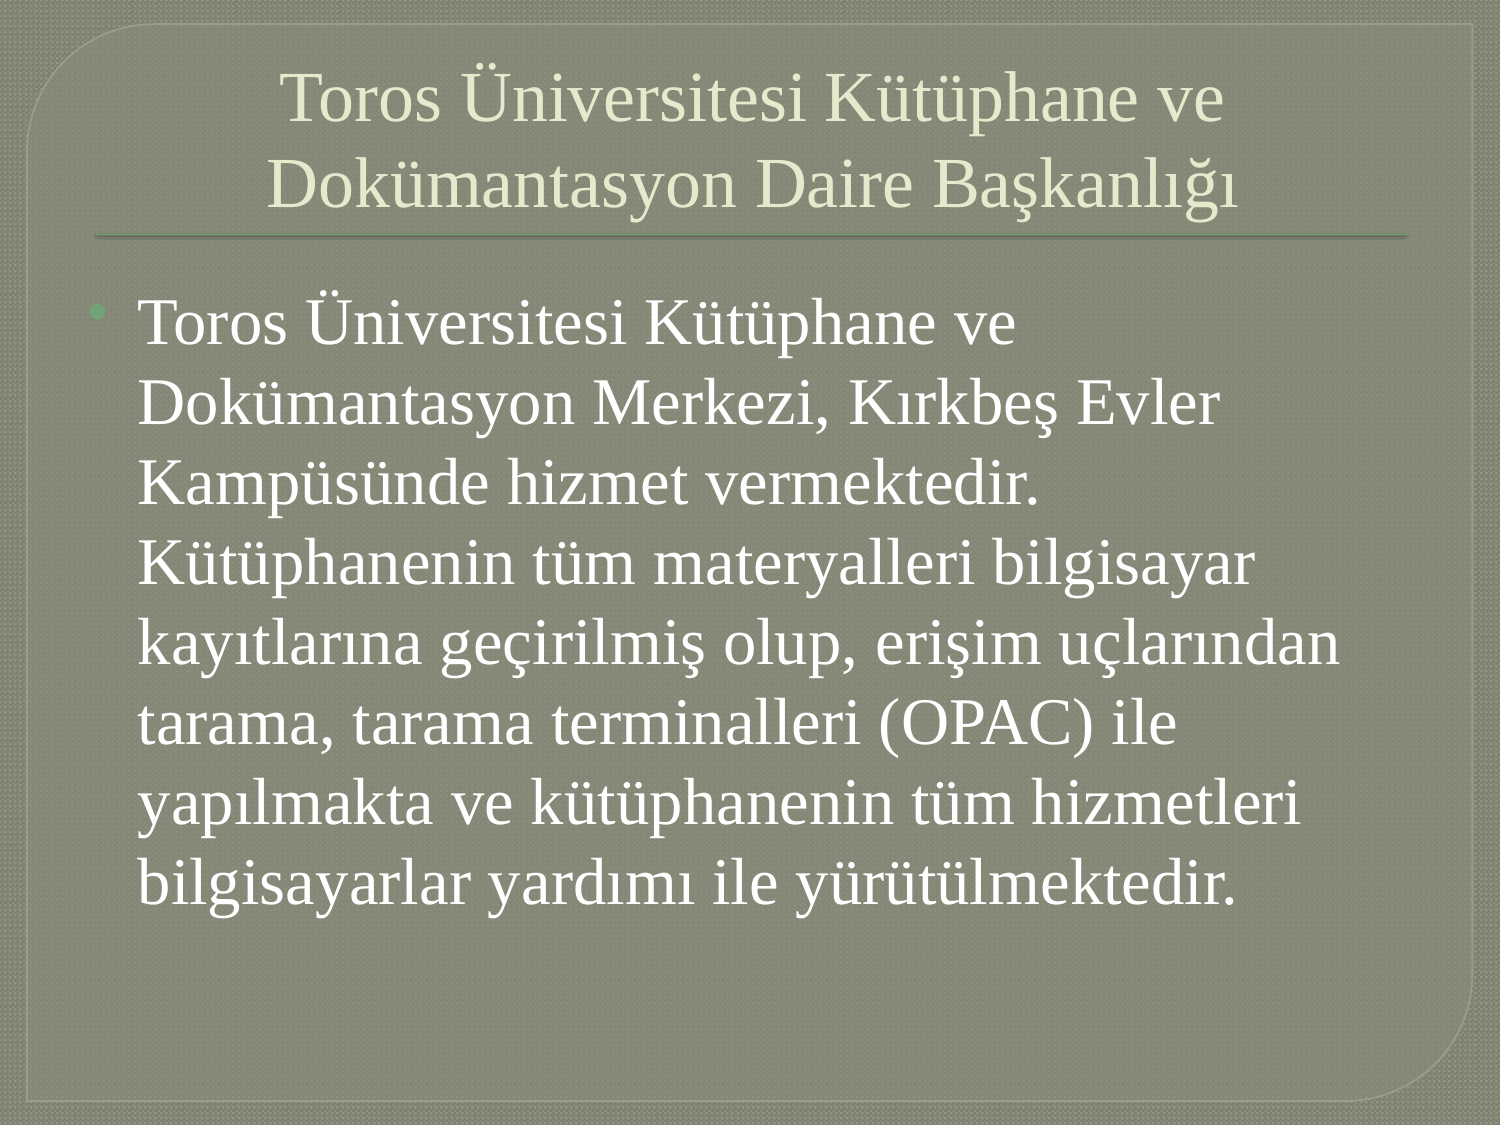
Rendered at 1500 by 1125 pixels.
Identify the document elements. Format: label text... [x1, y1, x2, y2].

title Toros Üniversitesi Kütüphane ve Dokümantasyon Daire Başkanlığı [75, 41, 1425, 230]
list Toros Üniversitesi Kütüphane ve Dokümantasyon Merkezi, Kırkbeş Evler Kampüsünde hizmet vermektedir. Kütüphanenin tüm materyalleri bilgisayar kayıtlarına geçirilmiş olup, erişim uçlarından tarama, tarama terminalleri (OPAC) ile yapılmakta ve kütüphanenin tüm hizmetleri bilgisayarlar yardımı ile yürütülmektedir. [75, 270, 1425, 1013]
